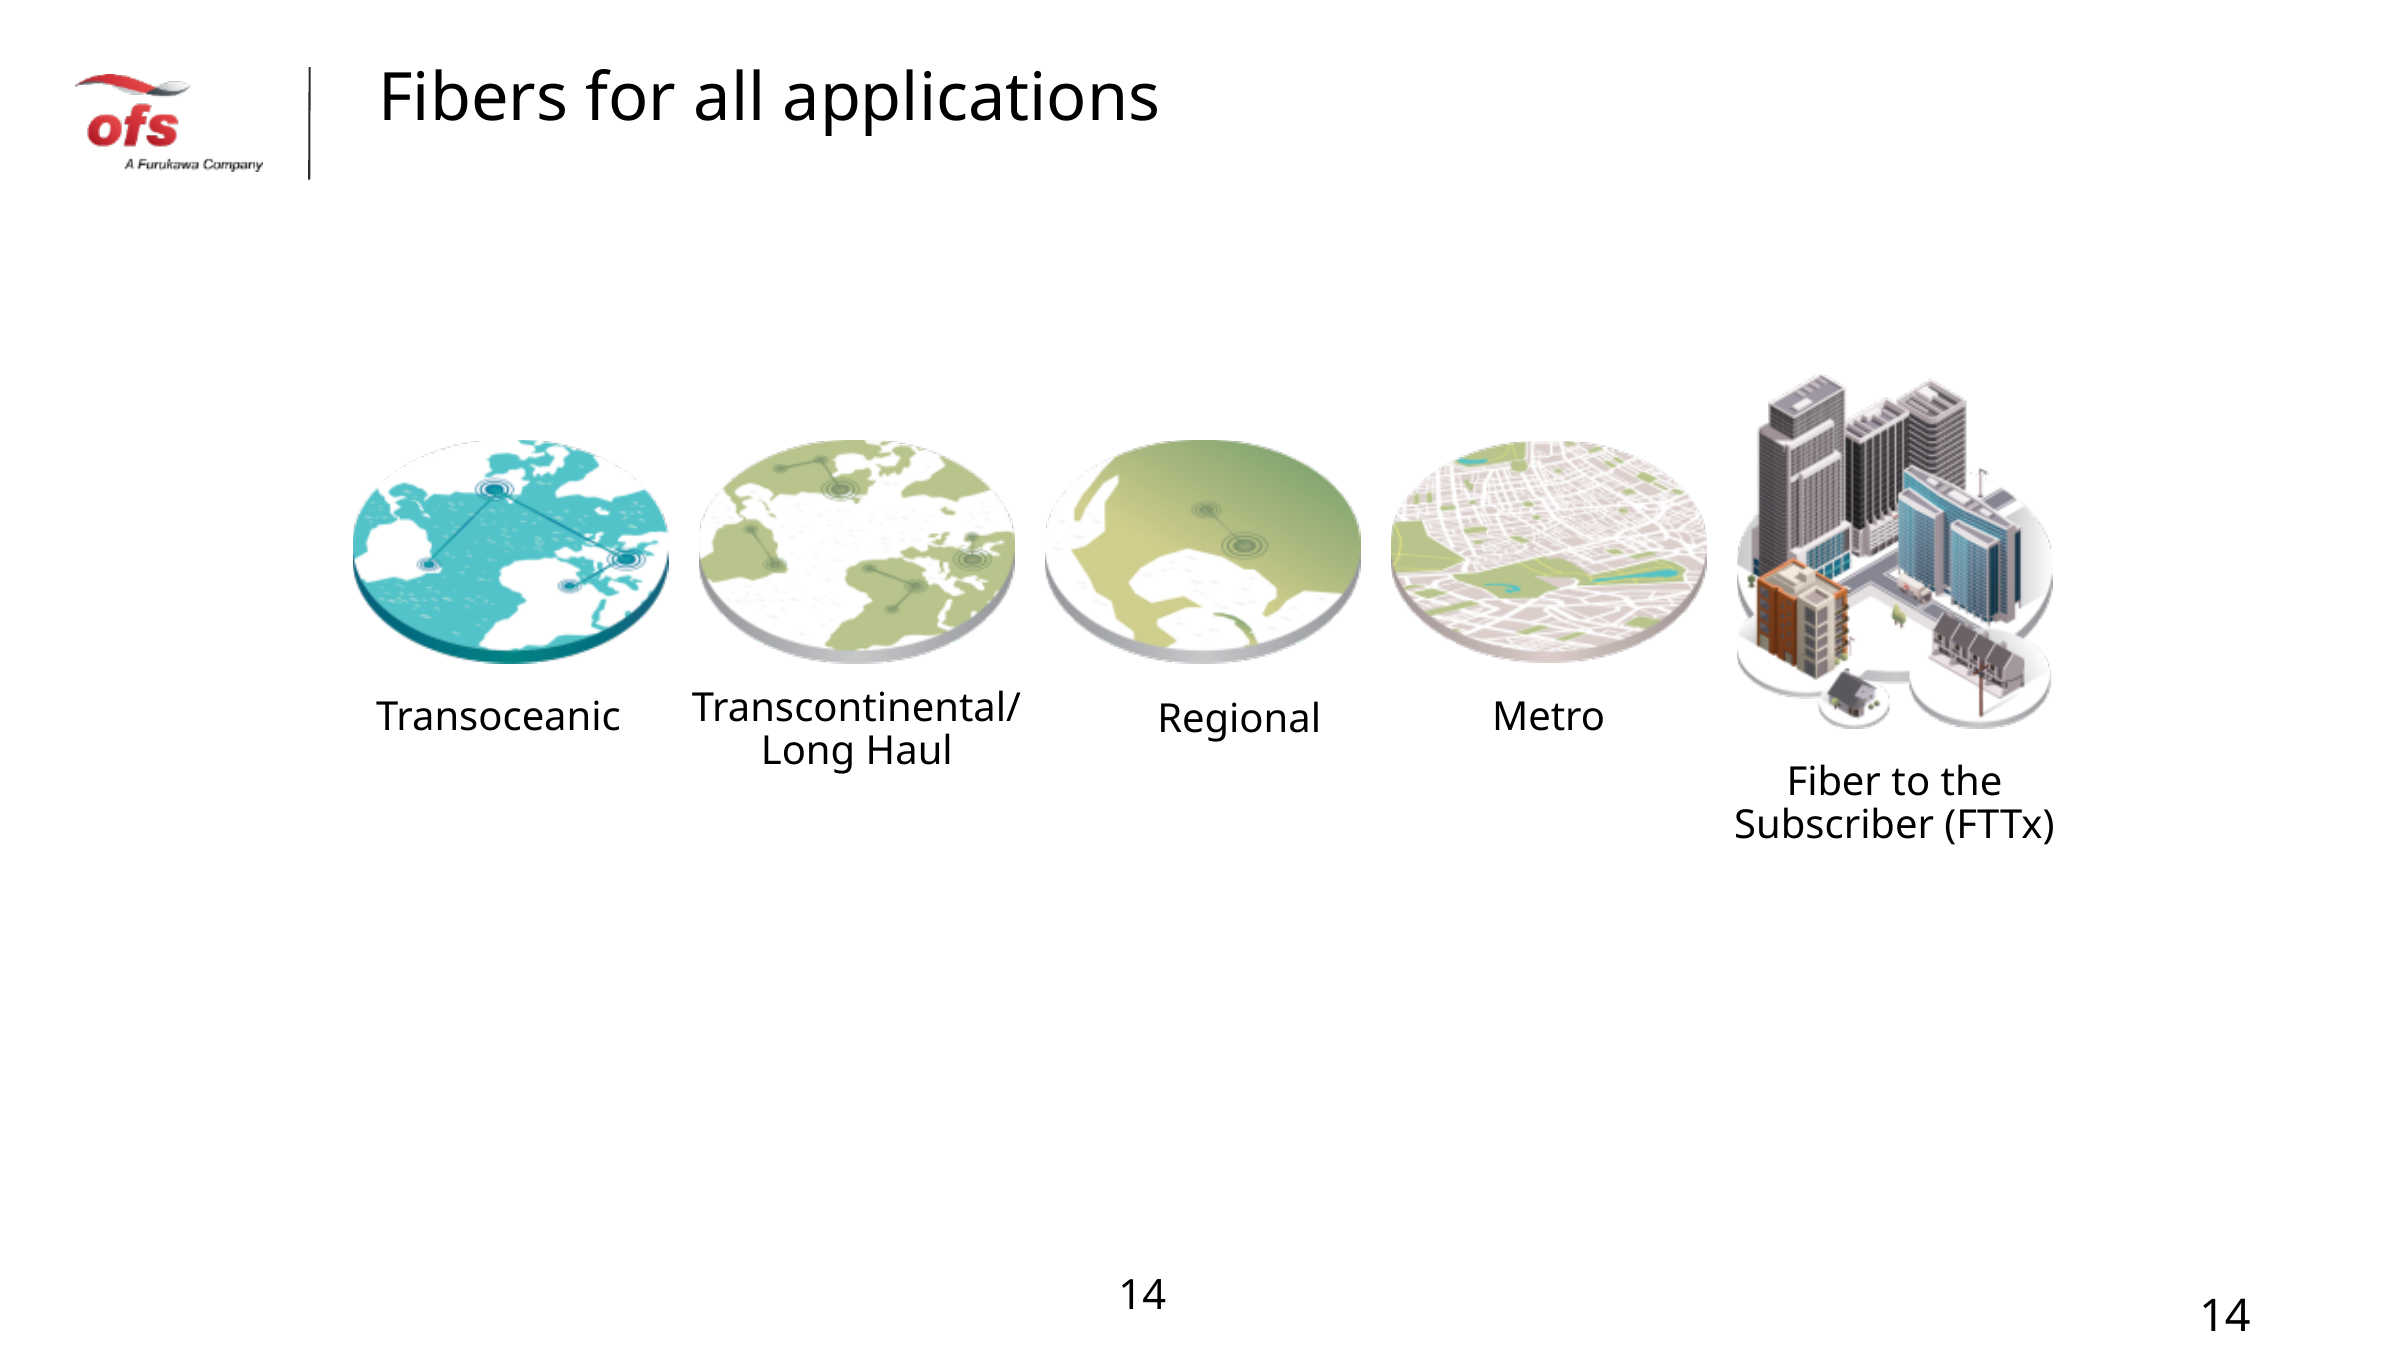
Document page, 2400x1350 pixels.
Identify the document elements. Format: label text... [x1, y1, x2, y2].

text_box Transcontinental/ Long Haul [631, 679, 1082, 834]
picture [1045, 440, 1361, 664]
picture [699, 440, 1015, 664]
text_box Regional [1014, 690, 1465, 771]
picture [75, 74, 263, 172]
text_box Fiber to the Subscriber (FTTx) [1669, 753, 2120, 907]
text_box Transoceanic [329, 688, 631, 770]
slide_number 14 [2180, 1276, 2280, 1349]
picture [353, 440, 669, 664]
picture [1737, 374, 2053, 729]
title Fibers for all applications [359, 53, 2180, 195]
text_box Metro [1402, 688, 1695, 754]
picture [1391, 441, 1707, 663]
